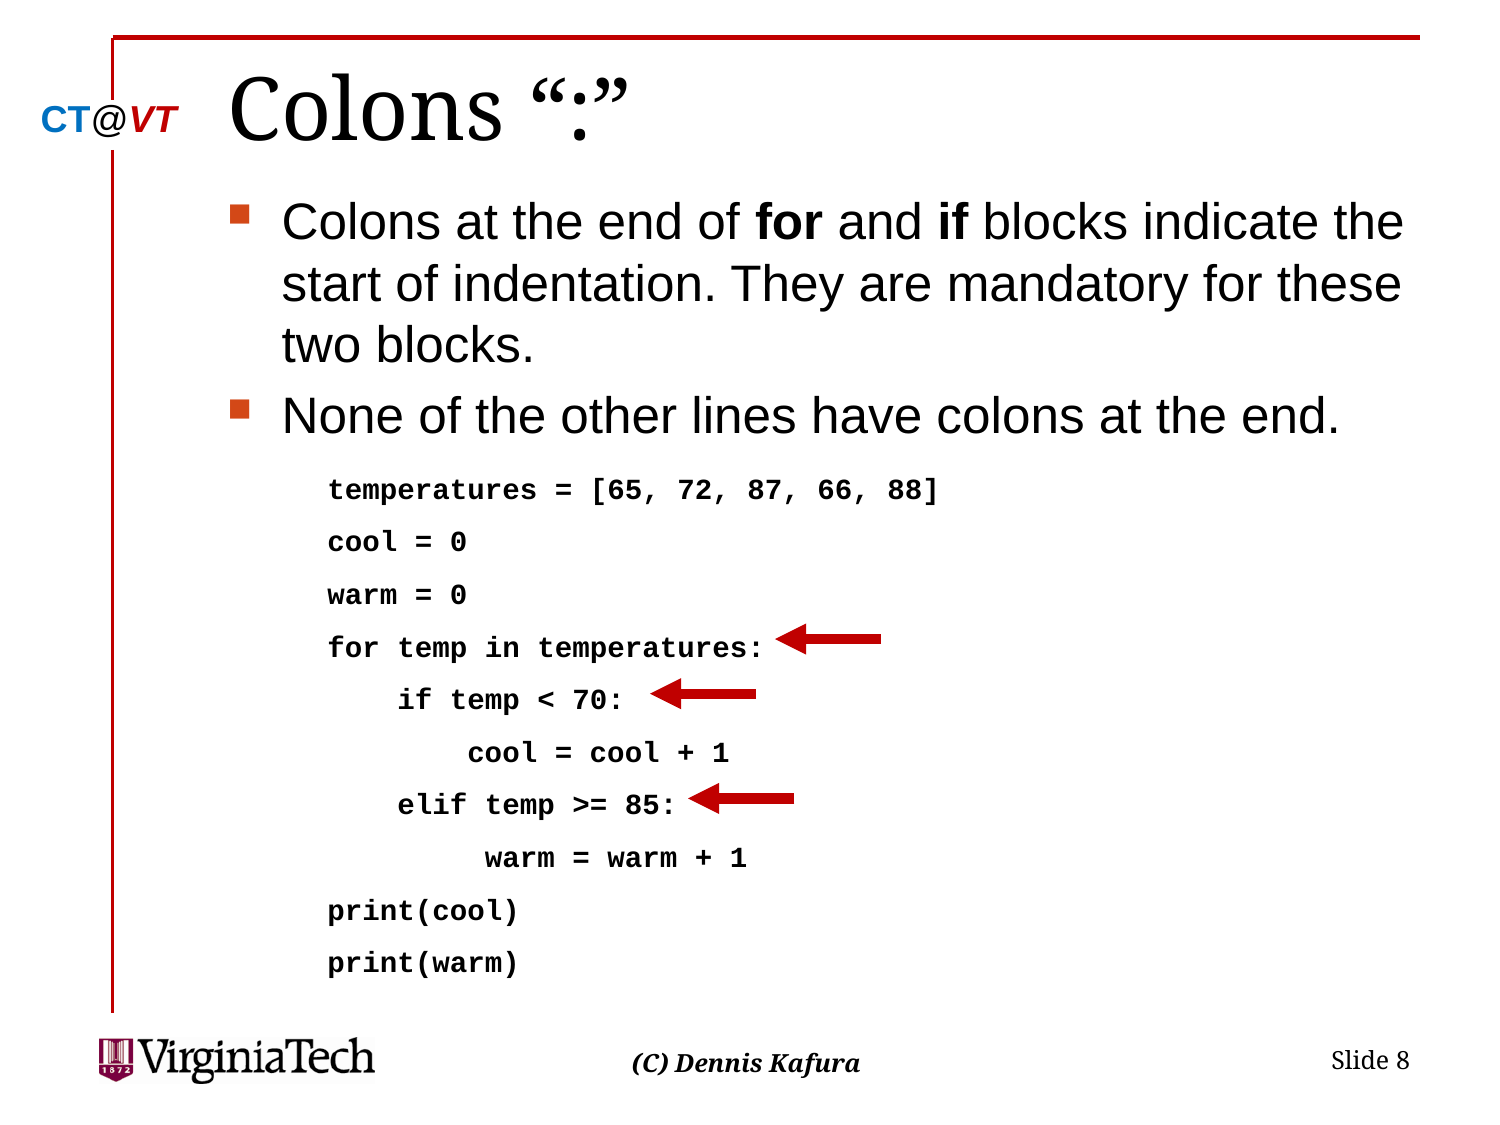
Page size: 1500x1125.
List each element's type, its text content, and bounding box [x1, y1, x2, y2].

picture [99, 1037, 375, 1084]
title Colons “:” [212, 45, 1426, 163]
list Colons at the end of for and if blocks indicate the start of indentation. They are mandatory for these two blocks. None of the other lines have colons at the end. [212, 180, 1426, 457]
text_box temperatures = [65, 72, 87, 66, 88] cool = 0 warm = 0 for temp in temperatures: if temp < 70: cool = cool + 1 elif temp >= 85: warm = warm + 1 print(cool) print(warm) [312, 462, 1275, 1027]
slide_number Slide 8 [1074, 1023, 1426, 1100]
footer (C) Dennis Kafura [512, 1024, 988, 1101]
